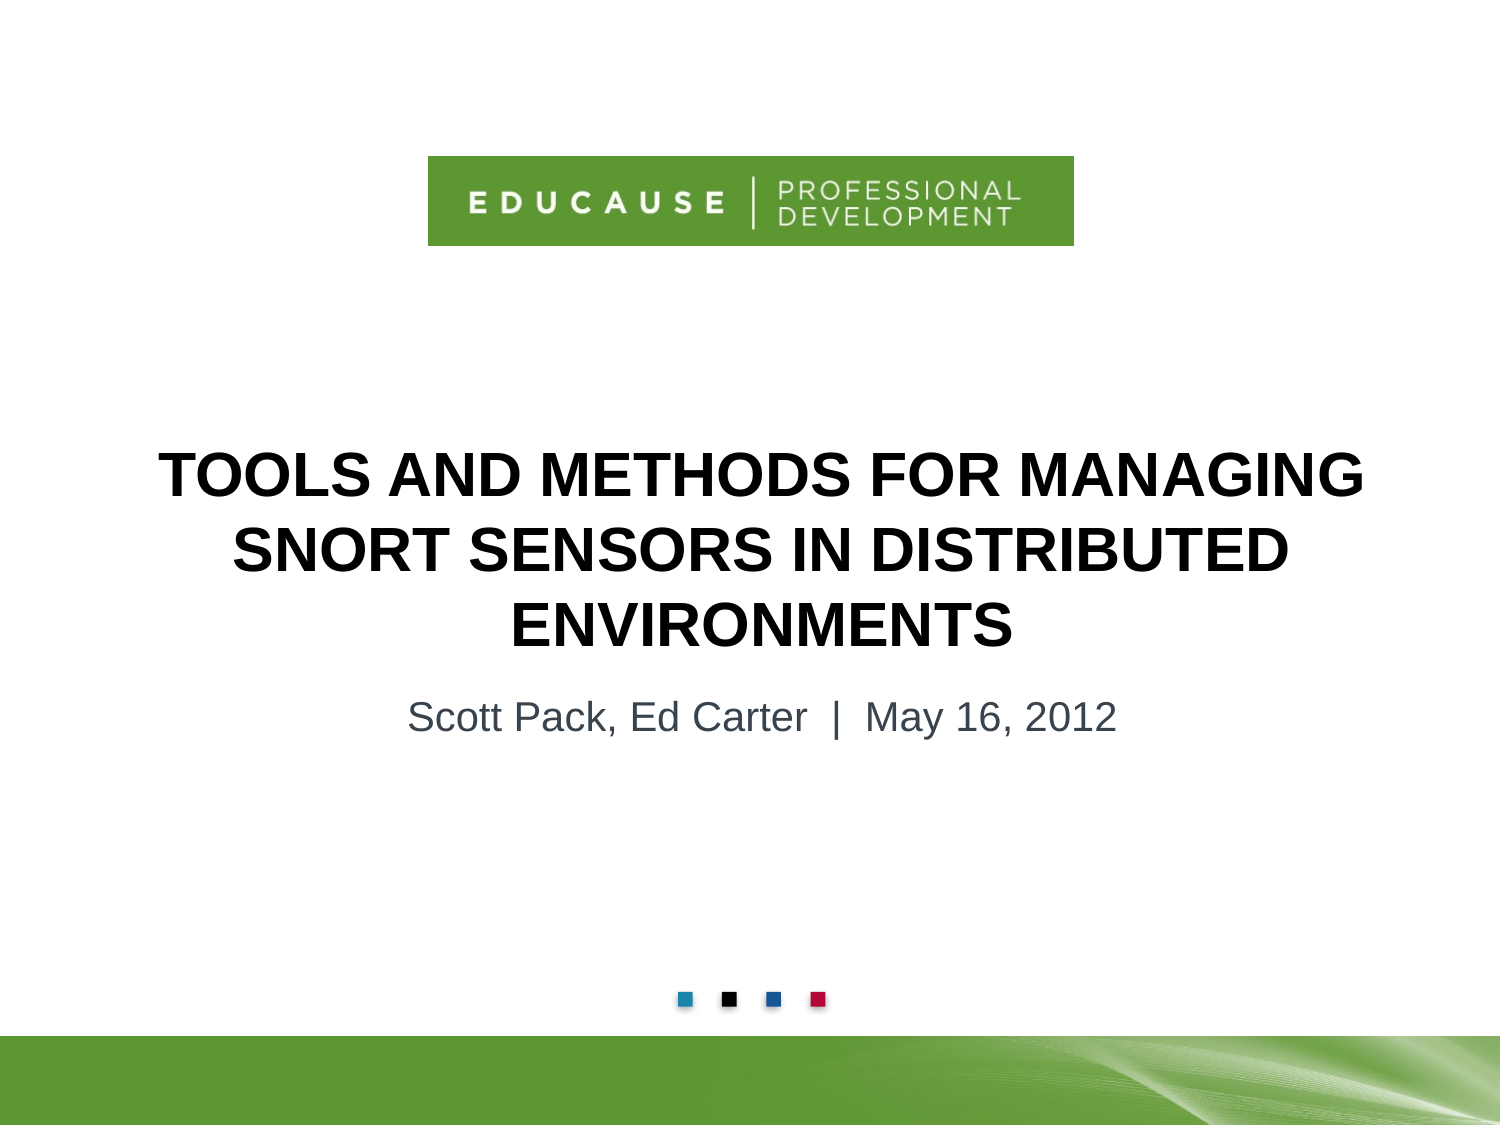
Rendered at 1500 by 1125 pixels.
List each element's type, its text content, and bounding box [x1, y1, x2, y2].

picture [428, 156, 1074, 246]
subtitle Scott Pack, Ed Carter | May 16, 2012 [237, 682, 1288, 883]
title Tools and Methods for Managing Snort Sensors in Distributed Environments [125, 426, 1400, 668]
picture [0, 1036, 1500, 1125]
